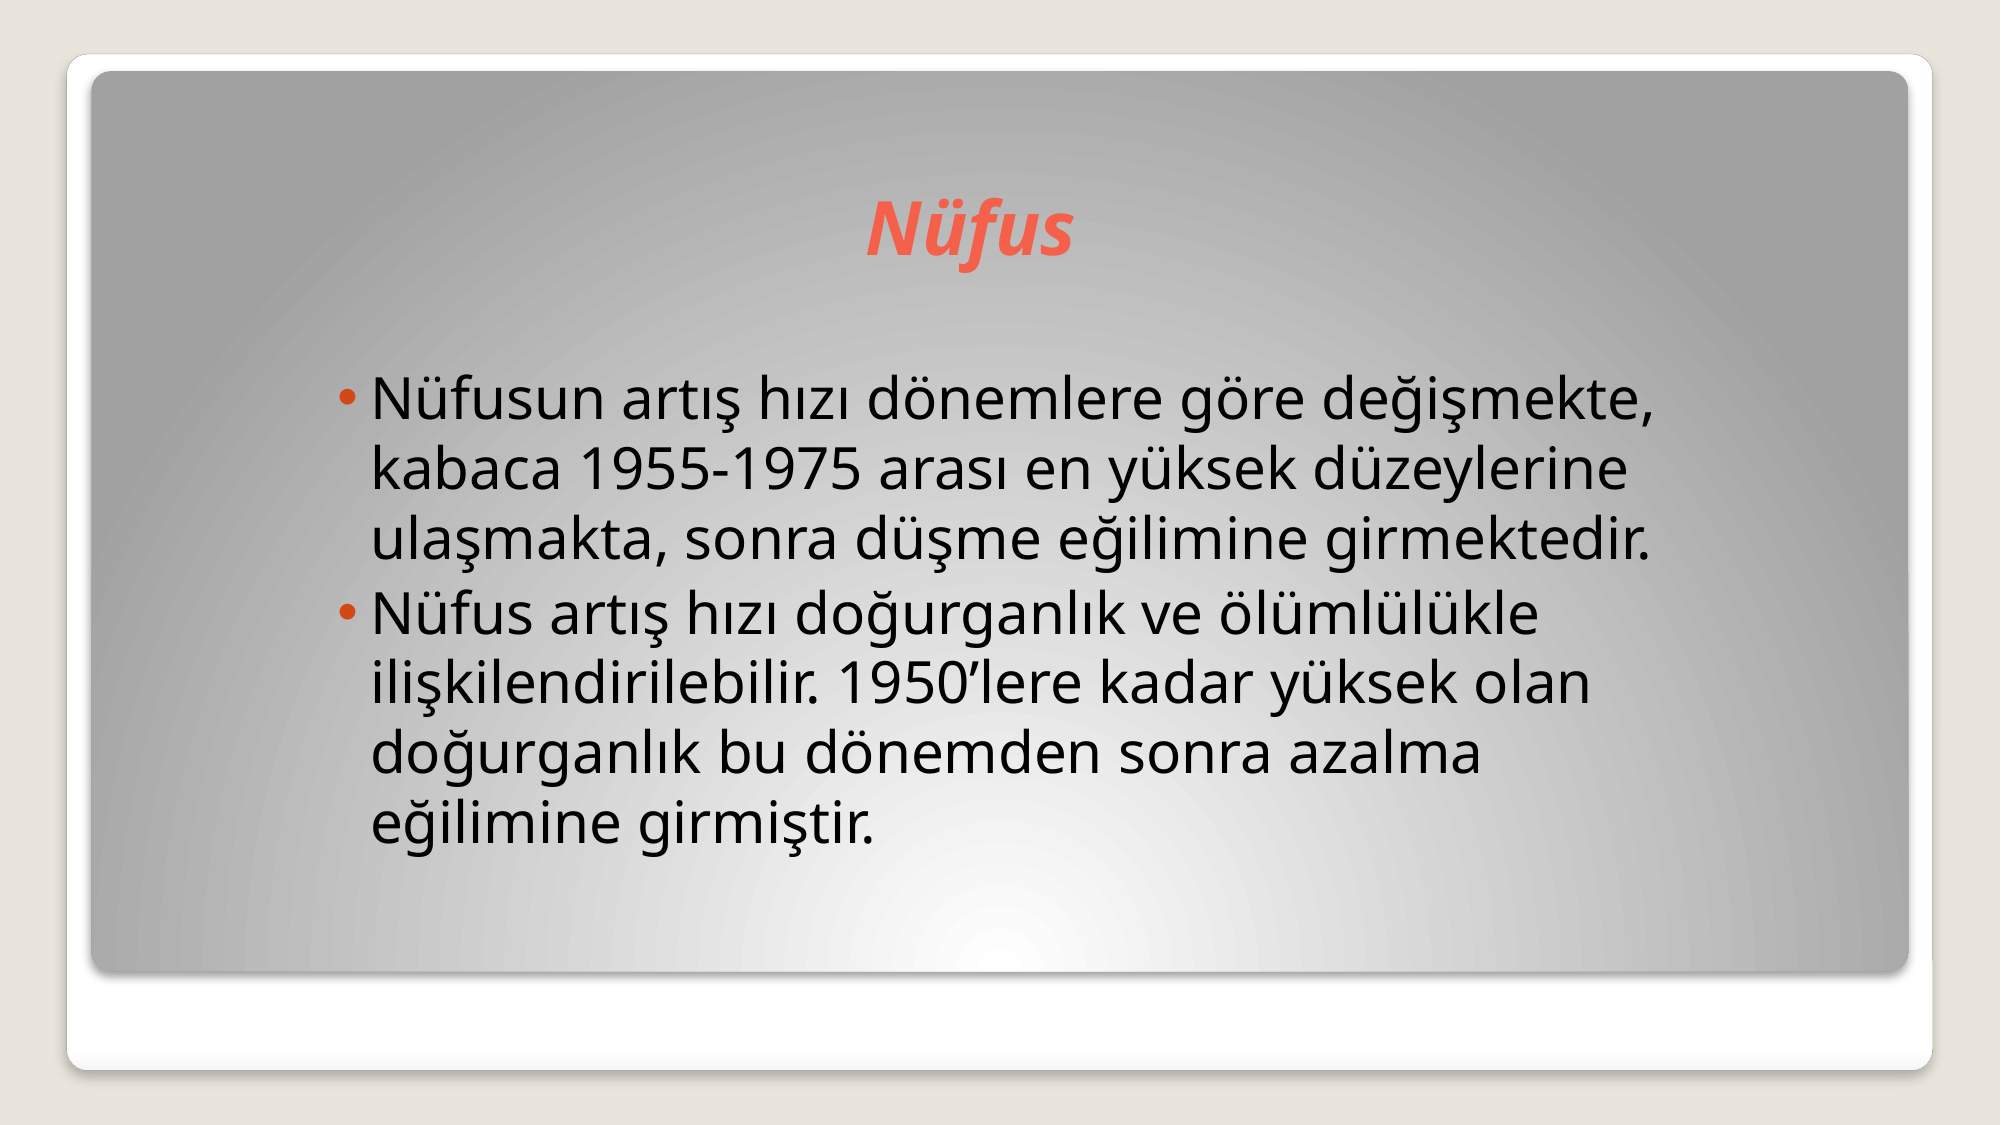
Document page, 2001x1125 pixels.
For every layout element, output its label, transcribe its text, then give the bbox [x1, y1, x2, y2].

title Nüfus [173, 153, 1769, 279]
list Nüfusun artış hızı dönemlere göre değişmekte, kabaca 1955-1975 arası en yüksek düzeylerine ulaşmakta, sonra düşme eğilimine girmektedir. Nüfus artış hızı doğurganlık ve ölümlülükle ilişkilendirilebilir. 1950’lere kadar yüksek olan doğurganlık bu dönemden sonra azalma eğilimine girmiştir. [250, 346, 1729, 1034]
